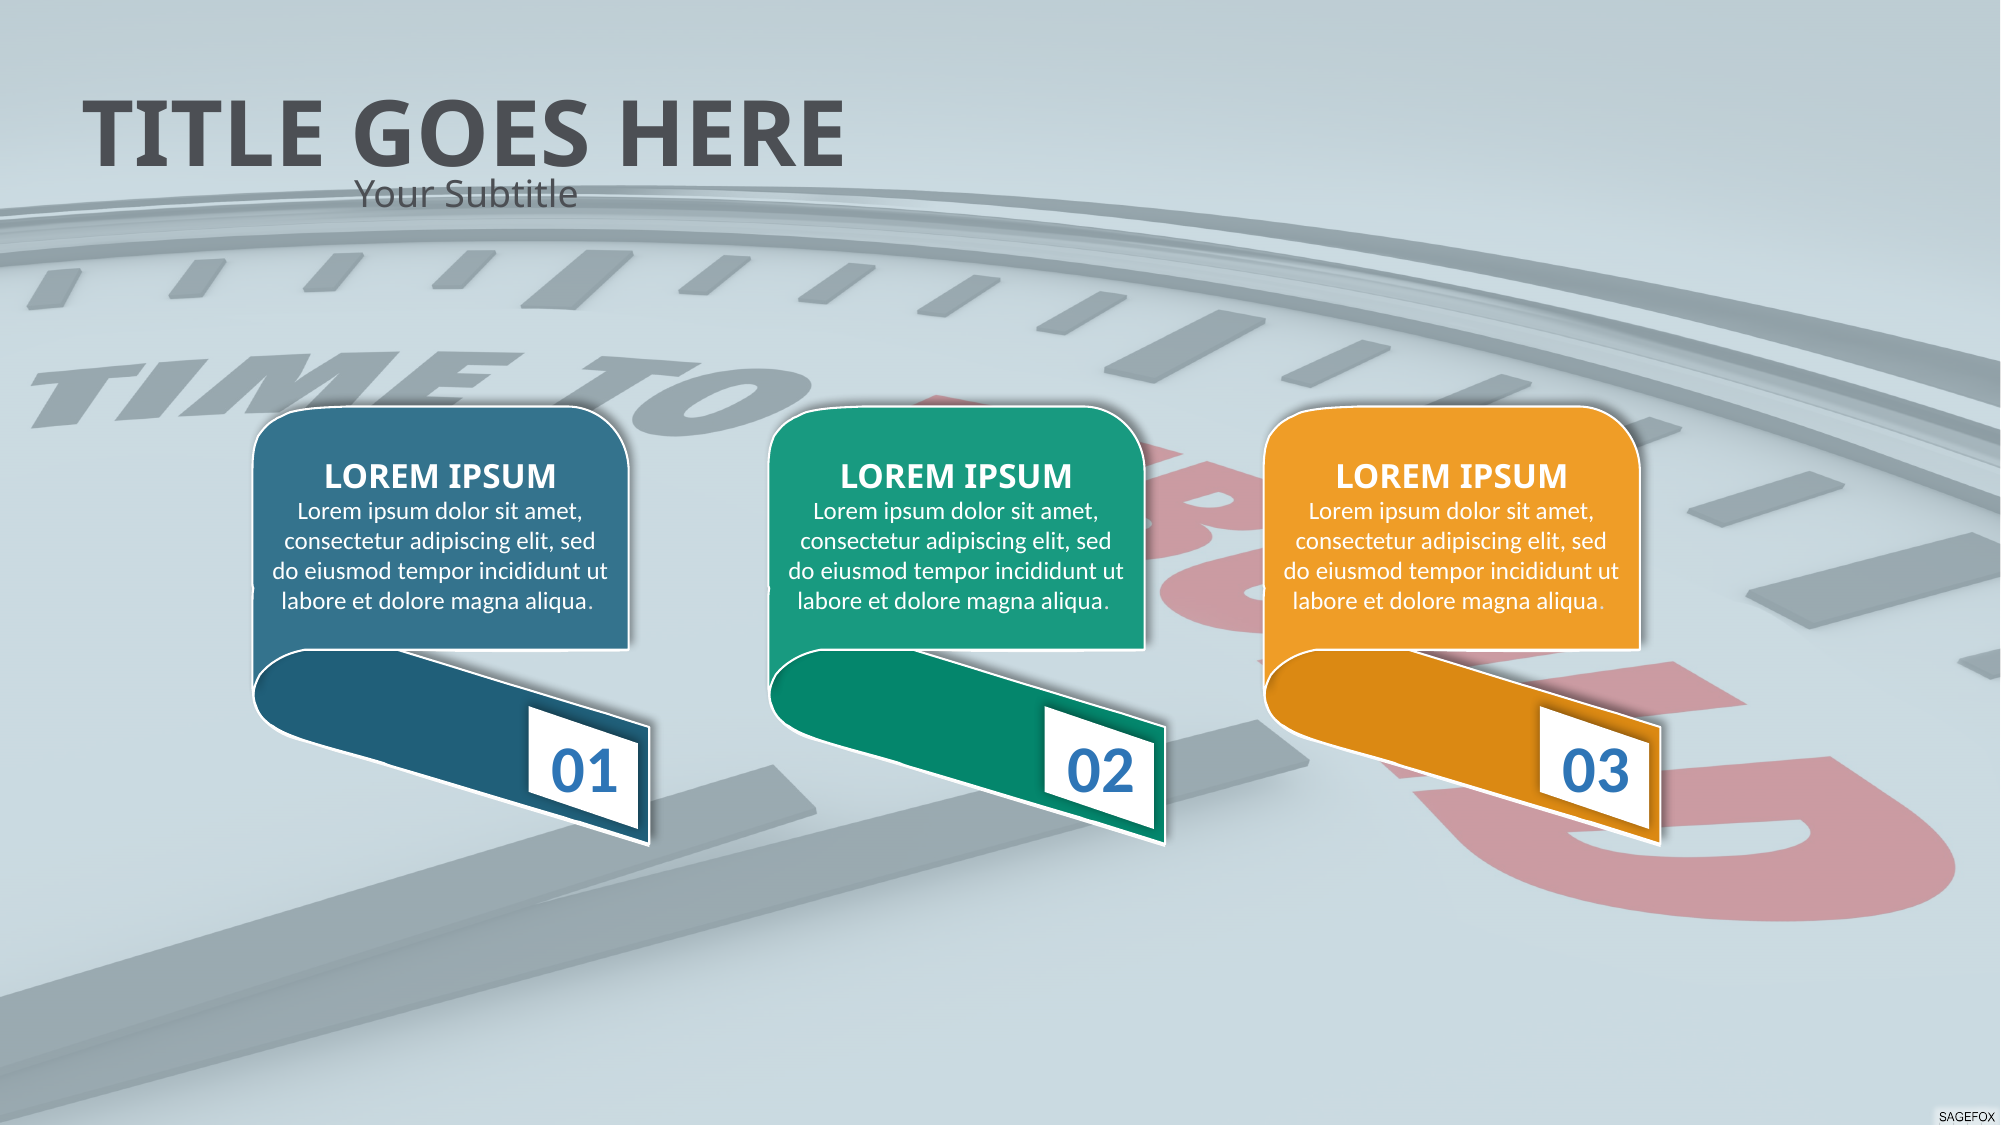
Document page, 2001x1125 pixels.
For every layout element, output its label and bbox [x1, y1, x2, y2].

text_box [1263, 406, 1640, 696]
text_box [252, 406, 629, 696]
text_box [13, 66, 918, 224]
picture [1936, 1111, 1997, 1125]
text_box [252, 600, 650, 844]
text_box [1263, 600, 1661, 844]
text_box [768, 600, 1166, 844]
text_box [768, 406, 1145, 696]
